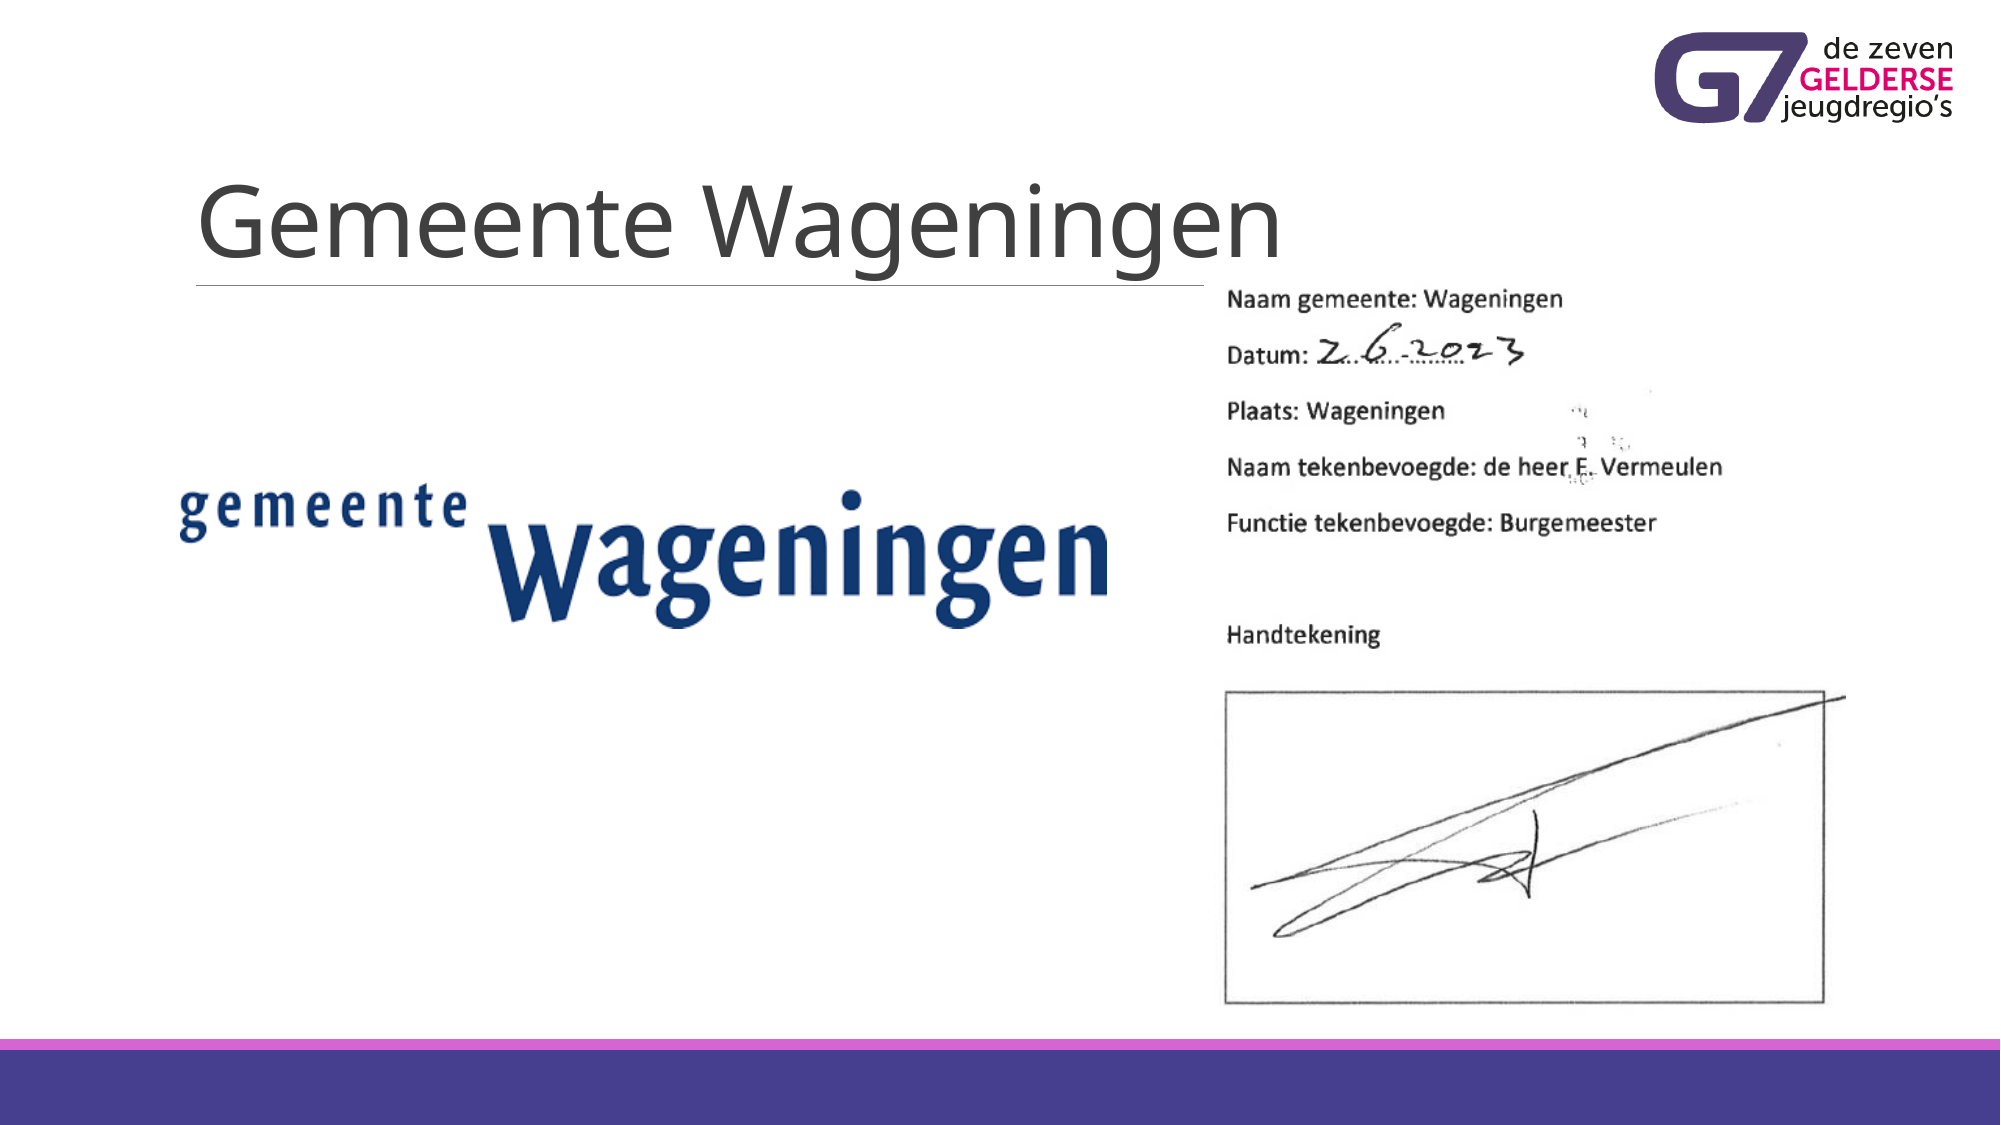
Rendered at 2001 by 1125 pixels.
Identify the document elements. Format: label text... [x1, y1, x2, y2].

picture [179, 483, 1107, 630]
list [1203, 264, 1847, 1033]
title Gemeente Wageningen [180, 47, 1830, 285]
picture [1639, 6, 1984, 151]
